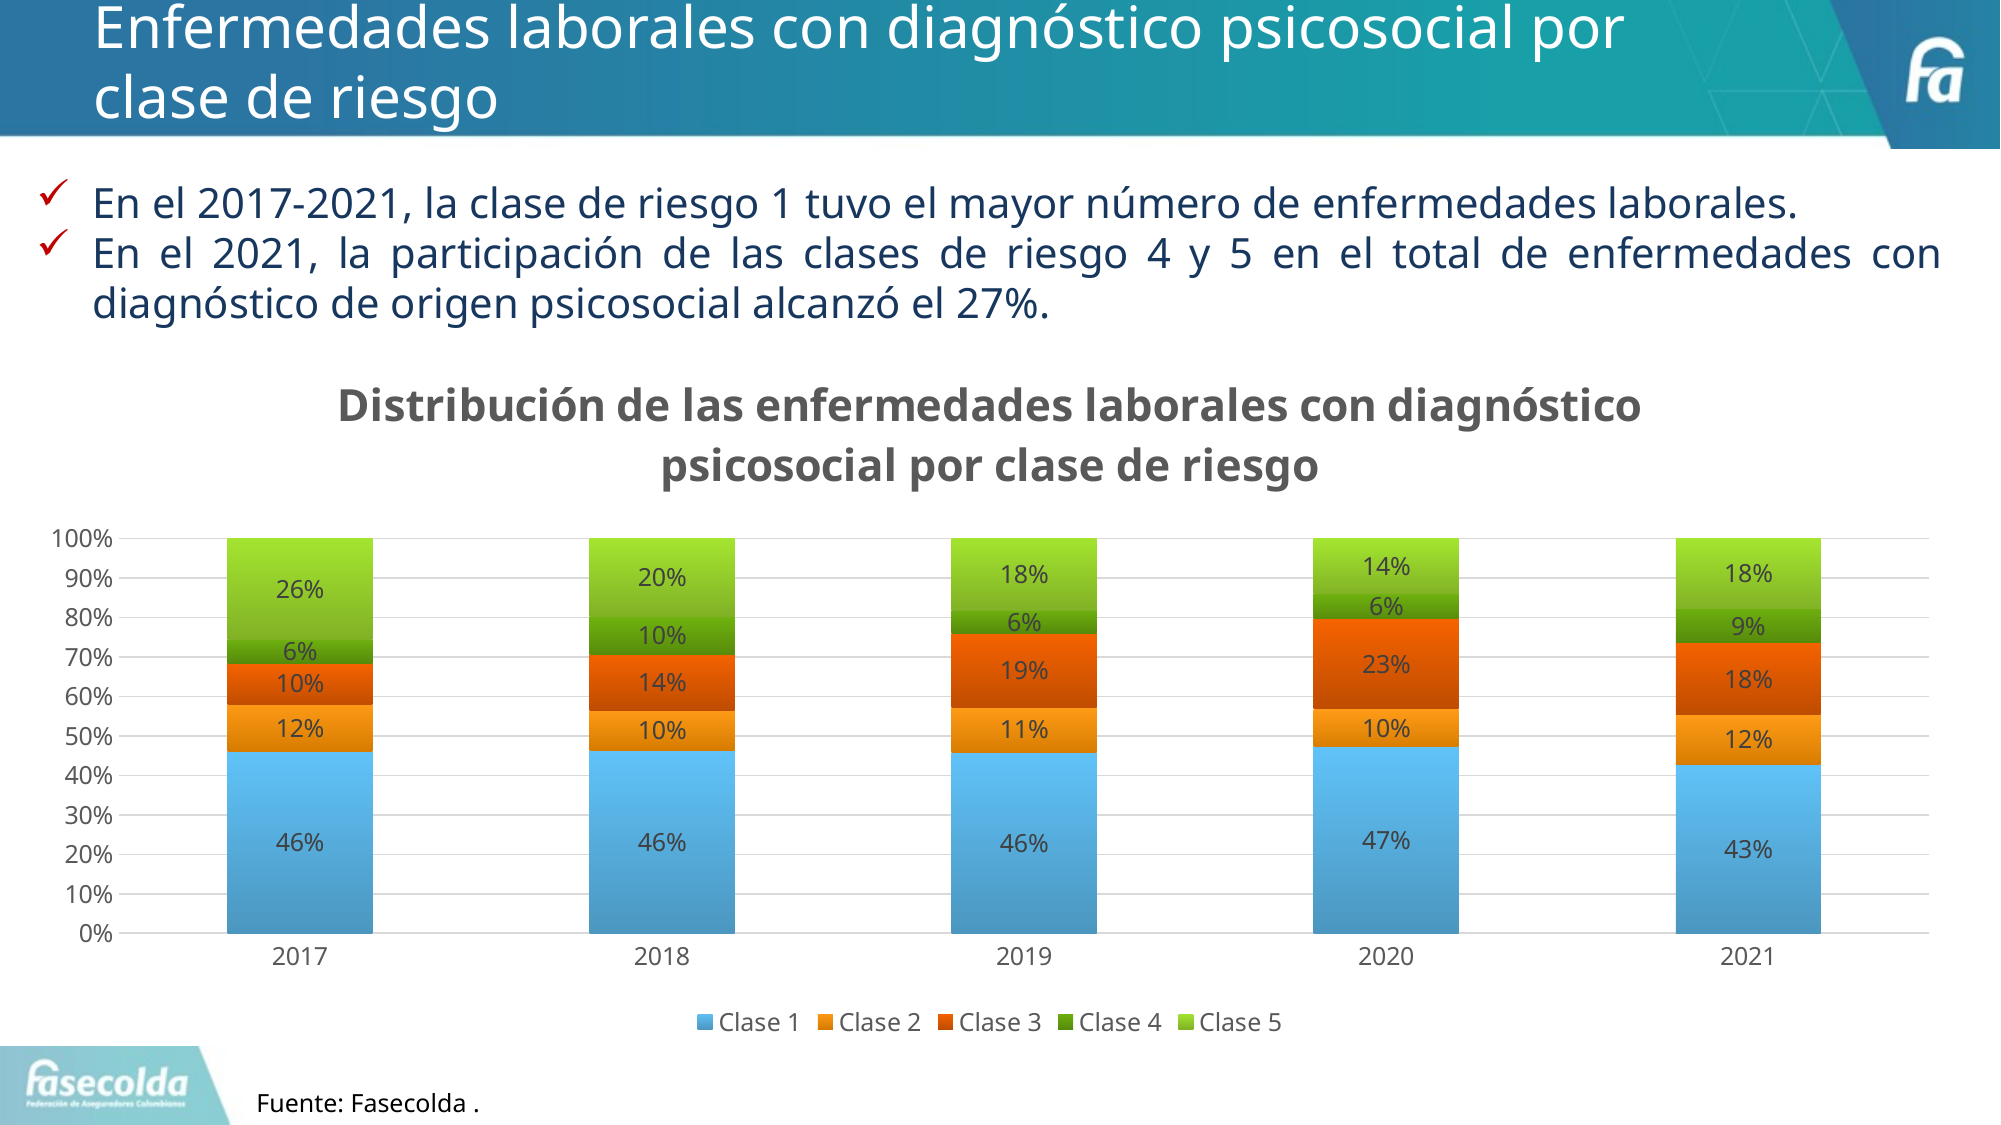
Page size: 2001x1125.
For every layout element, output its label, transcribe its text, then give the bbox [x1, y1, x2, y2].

title Enfermedades laborales con diagnóstico psicosocial por clase de riesgo [78, 0, 1792, 126]
text_box Fuente: Fasecolda . [241, 1079, 1530, 1125]
text_box En el 2017-2021, la clase de riesgo 1 tuvo el mayor número de enfermedades laborales. En el 2021, la participación de las clases de riesgo 4 y 5 en el total de enfermedades con diagnóstico de origen psicosocial alcanzó el 27%. [21, 169, 1959, 336]
picture [0, 0, 2000, 149]
picture [0, 1046, 244, 1125]
chart [11, 339, 1969, 1046]
